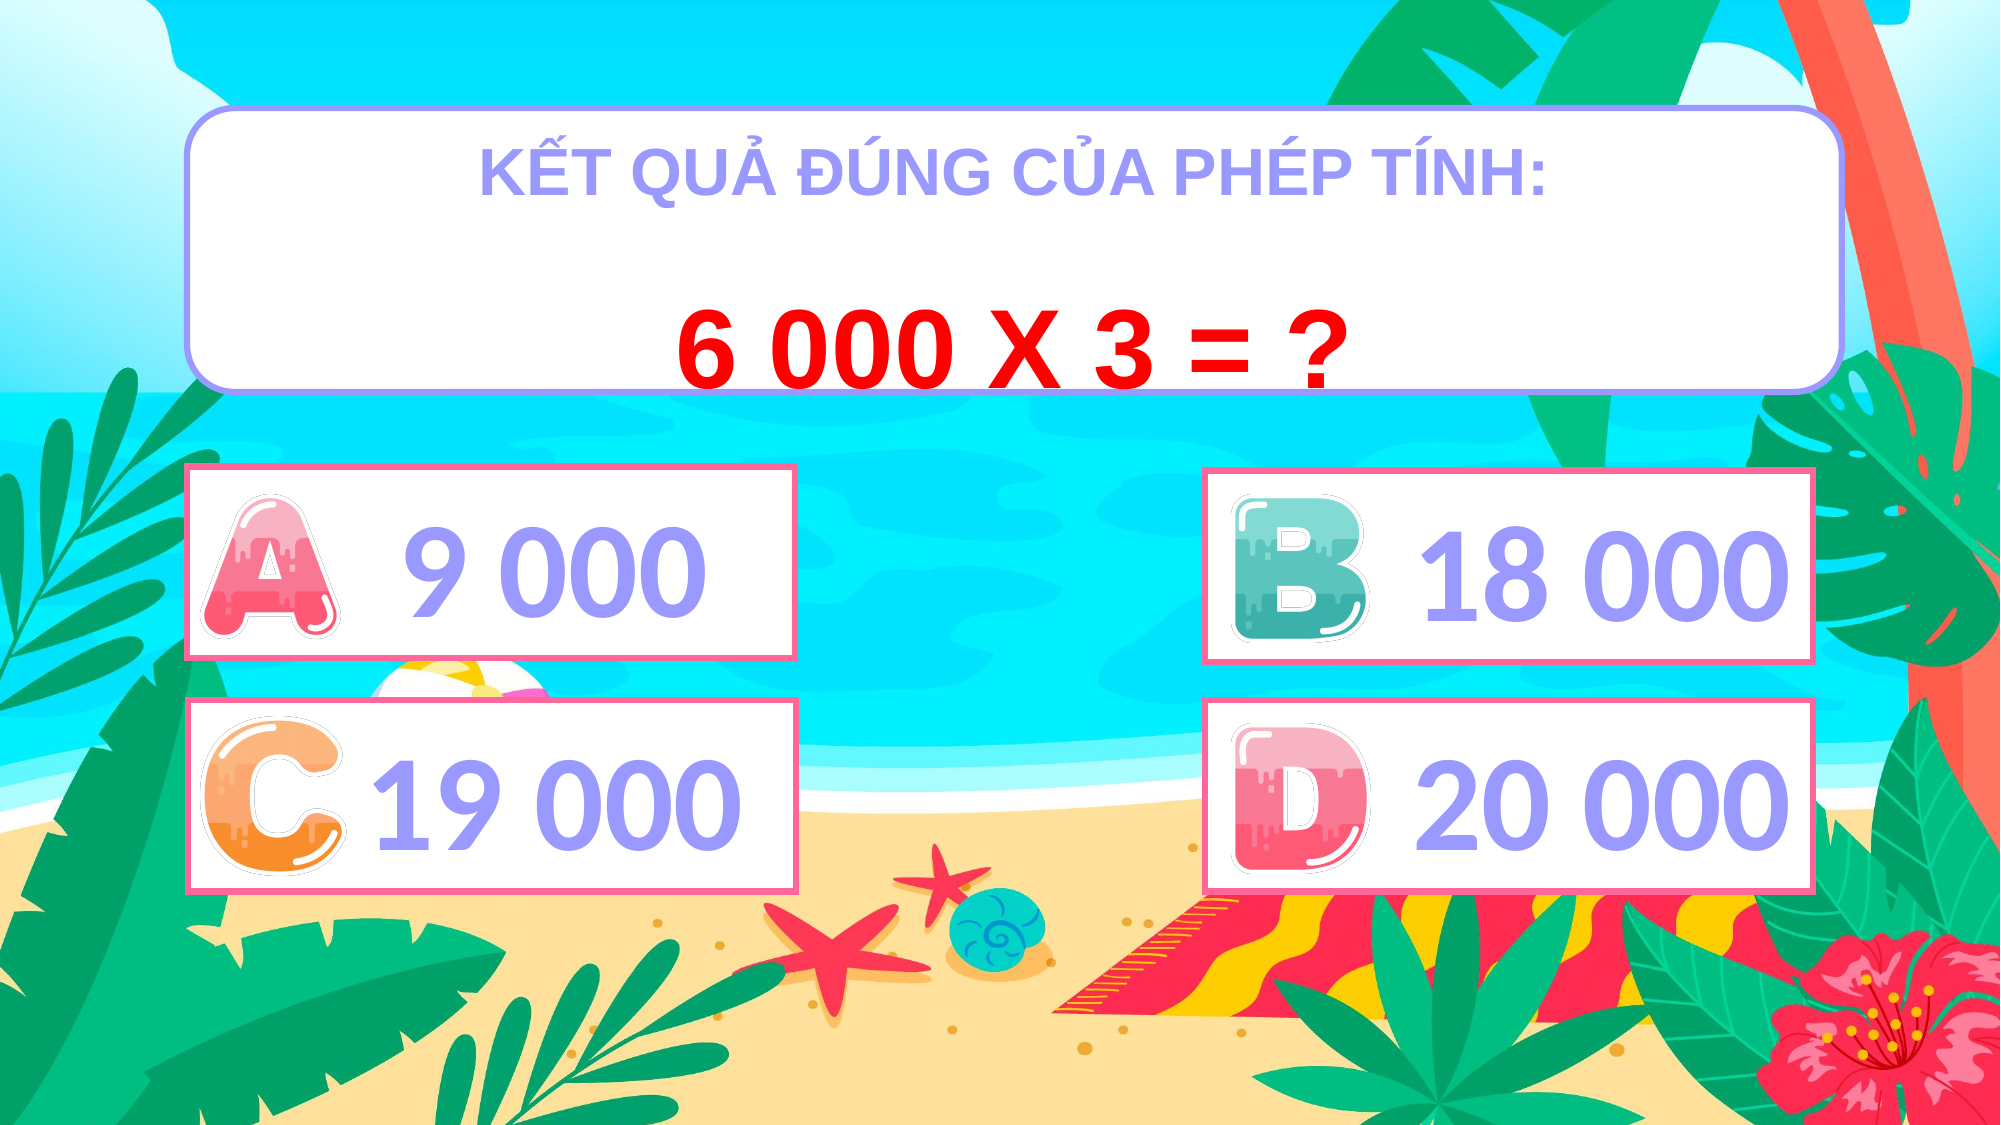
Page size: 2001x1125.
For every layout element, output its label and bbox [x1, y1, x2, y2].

text_box [1204, 699, 1813, 892]
list [0, 0, 2000, 1125]
text_box [187, 699, 796, 892]
text_box [1204, 470, 1813, 663]
text_box [187, 466, 796, 659]
